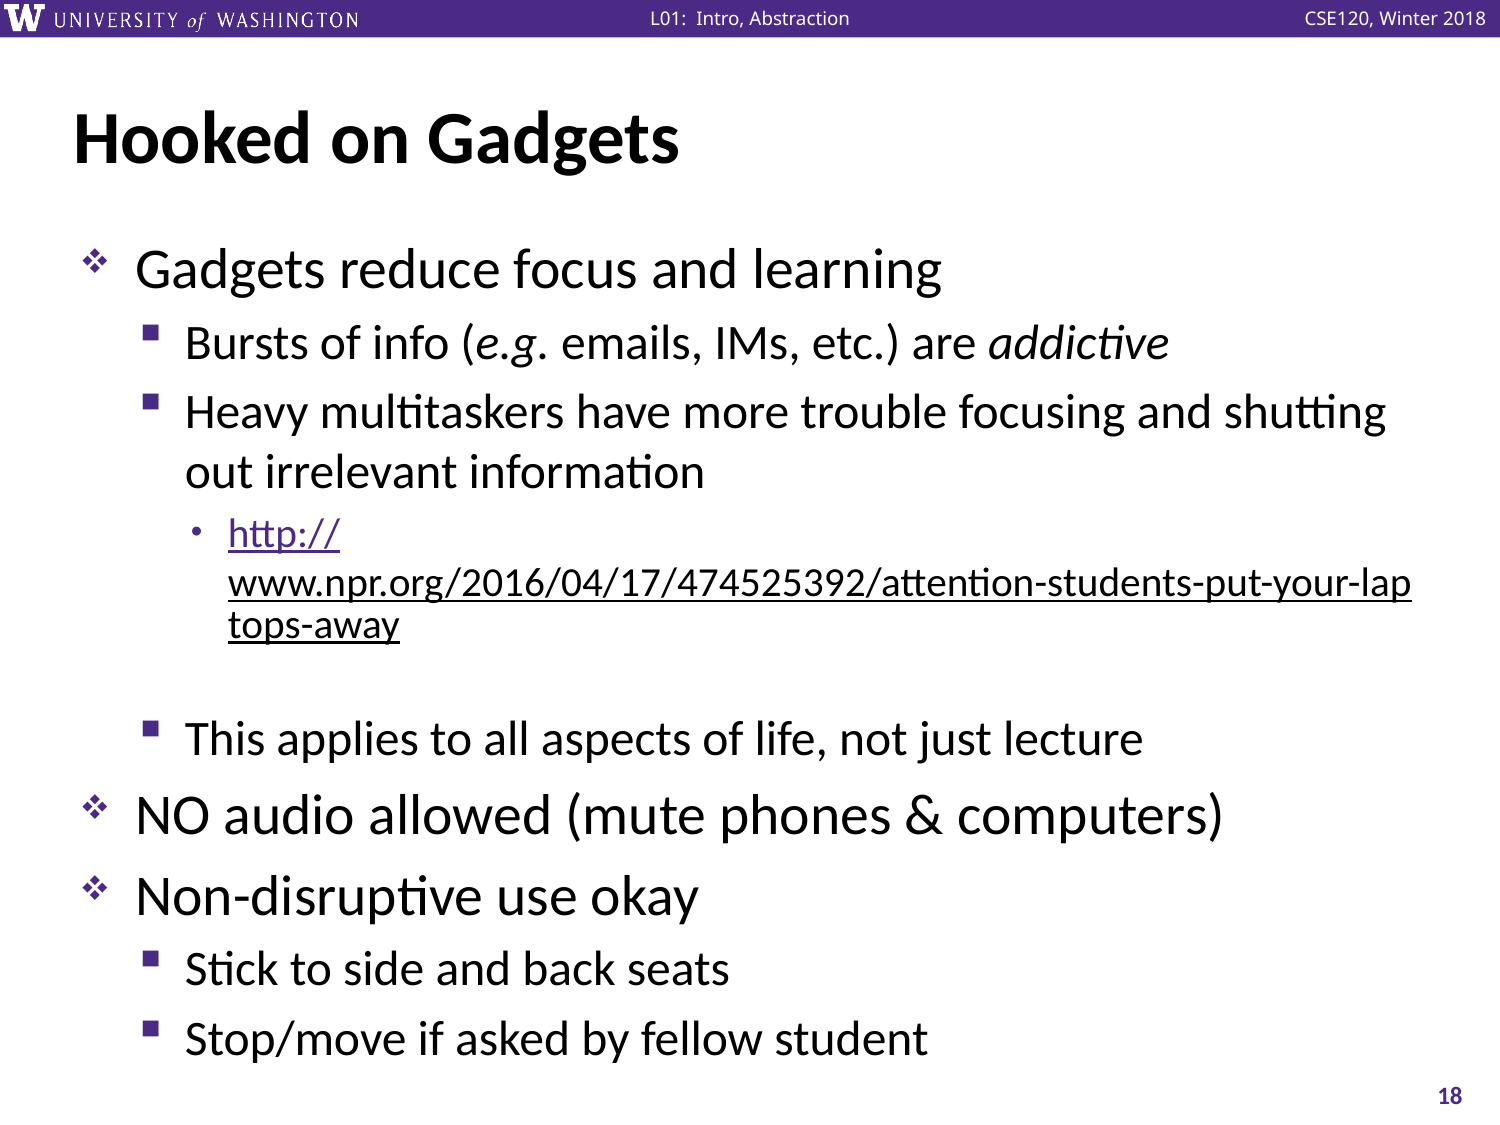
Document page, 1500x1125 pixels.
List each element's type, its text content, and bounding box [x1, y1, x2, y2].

slide_number 18 [1400, 1065, 1500, 1125]
picture [4, 4, 358, 32]
title Hooked on Gadgets [58, 71, 1438, 197]
list Gadgets reduce focus and learning Bursts of info (e.g. emails, IMs, etc.) are addictive Heavy multitaskers have more trouble focusing and shutting out irrelevant information http://www.npr.org/2016/04/17/474525392/attention-students-put-your-laptops-away This applies to all aspects of life, not just lecture NO audio allowed (mute phones & computers) Non-disruptive use okay Stick to side and back seats Stop/move if asked by fellow student [64, 223, 1438, 1040]
